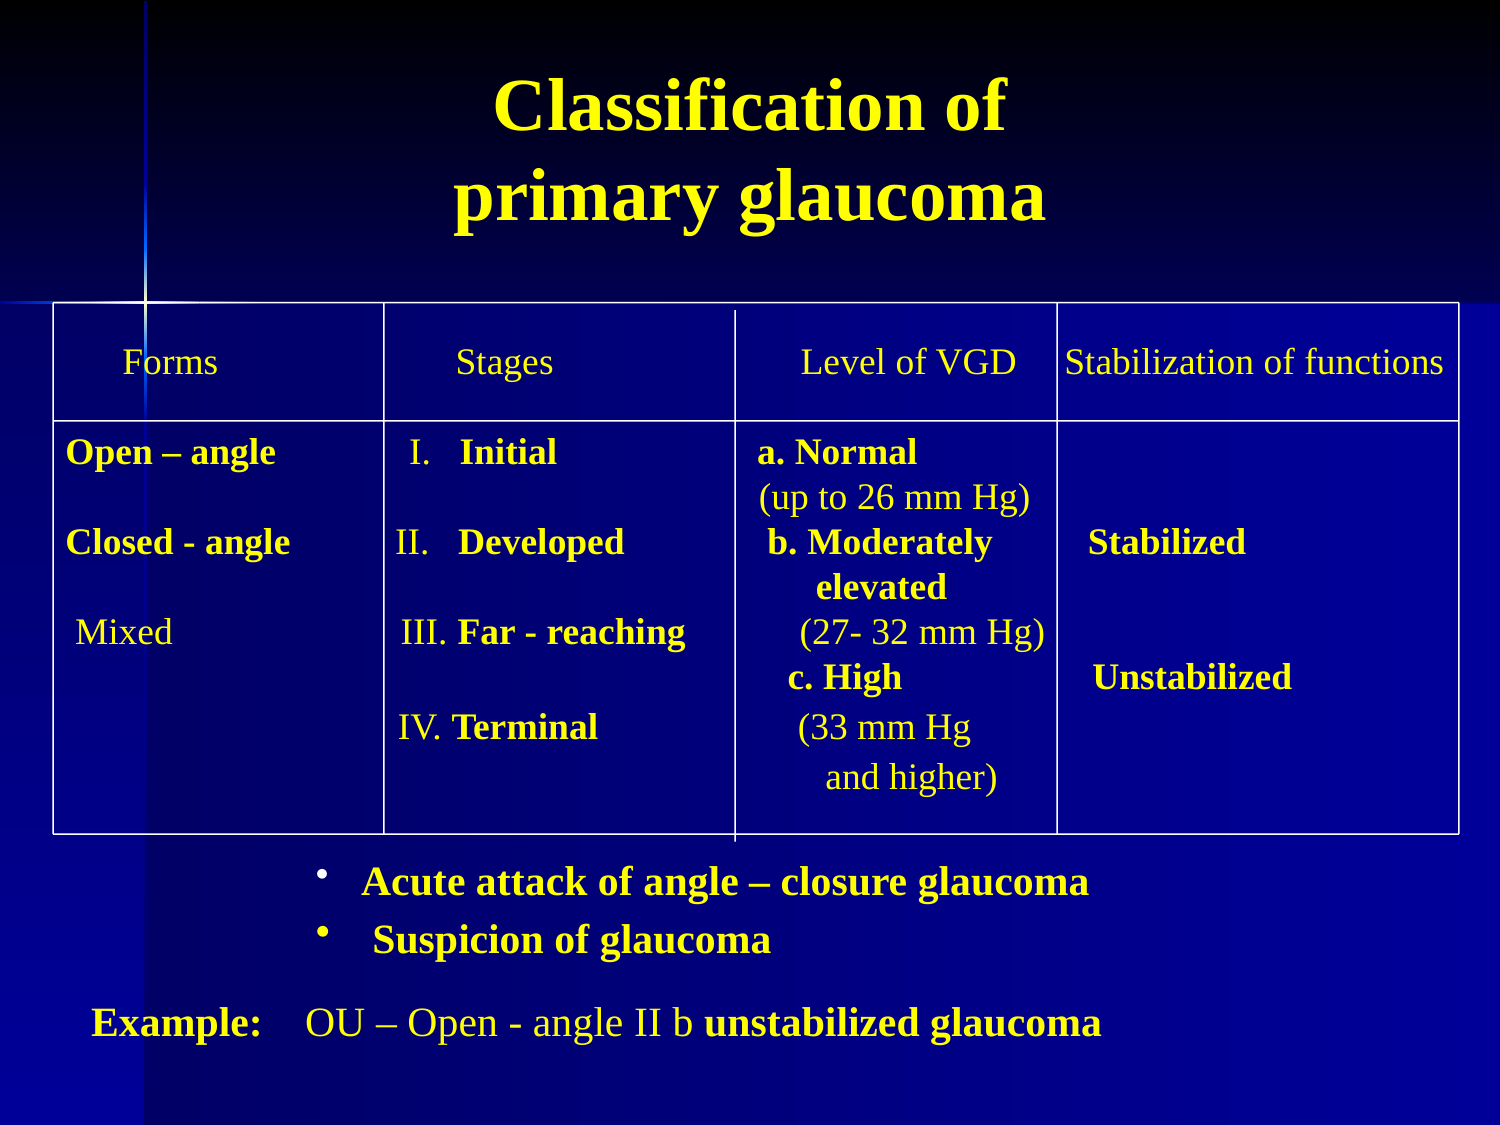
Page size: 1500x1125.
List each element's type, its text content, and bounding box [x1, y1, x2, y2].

text_box Example: OU – Open - angle II b unstabilized glaucoma [76, 987, 1164, 1124]
text_box Forms Stages Level of VGD Stabilization of functions Open – angle I. Initial a. Normal (up to 26 mm Hg) Closed - angle II. Developed b. Moderately Stabilized elevated Mixed III. Far - reaching (27- 32 mm Hg) c. High Unstabilized IV. Terminal (33 mm Hg and higher) [41, 329, 1500, 805]
text_box Acute attack of angle – closure glaucoma Suspicion of glaucoma [301, 846, 1270, 970]
title Classification of primary glaucoma [348, 54, 1153, 244]
